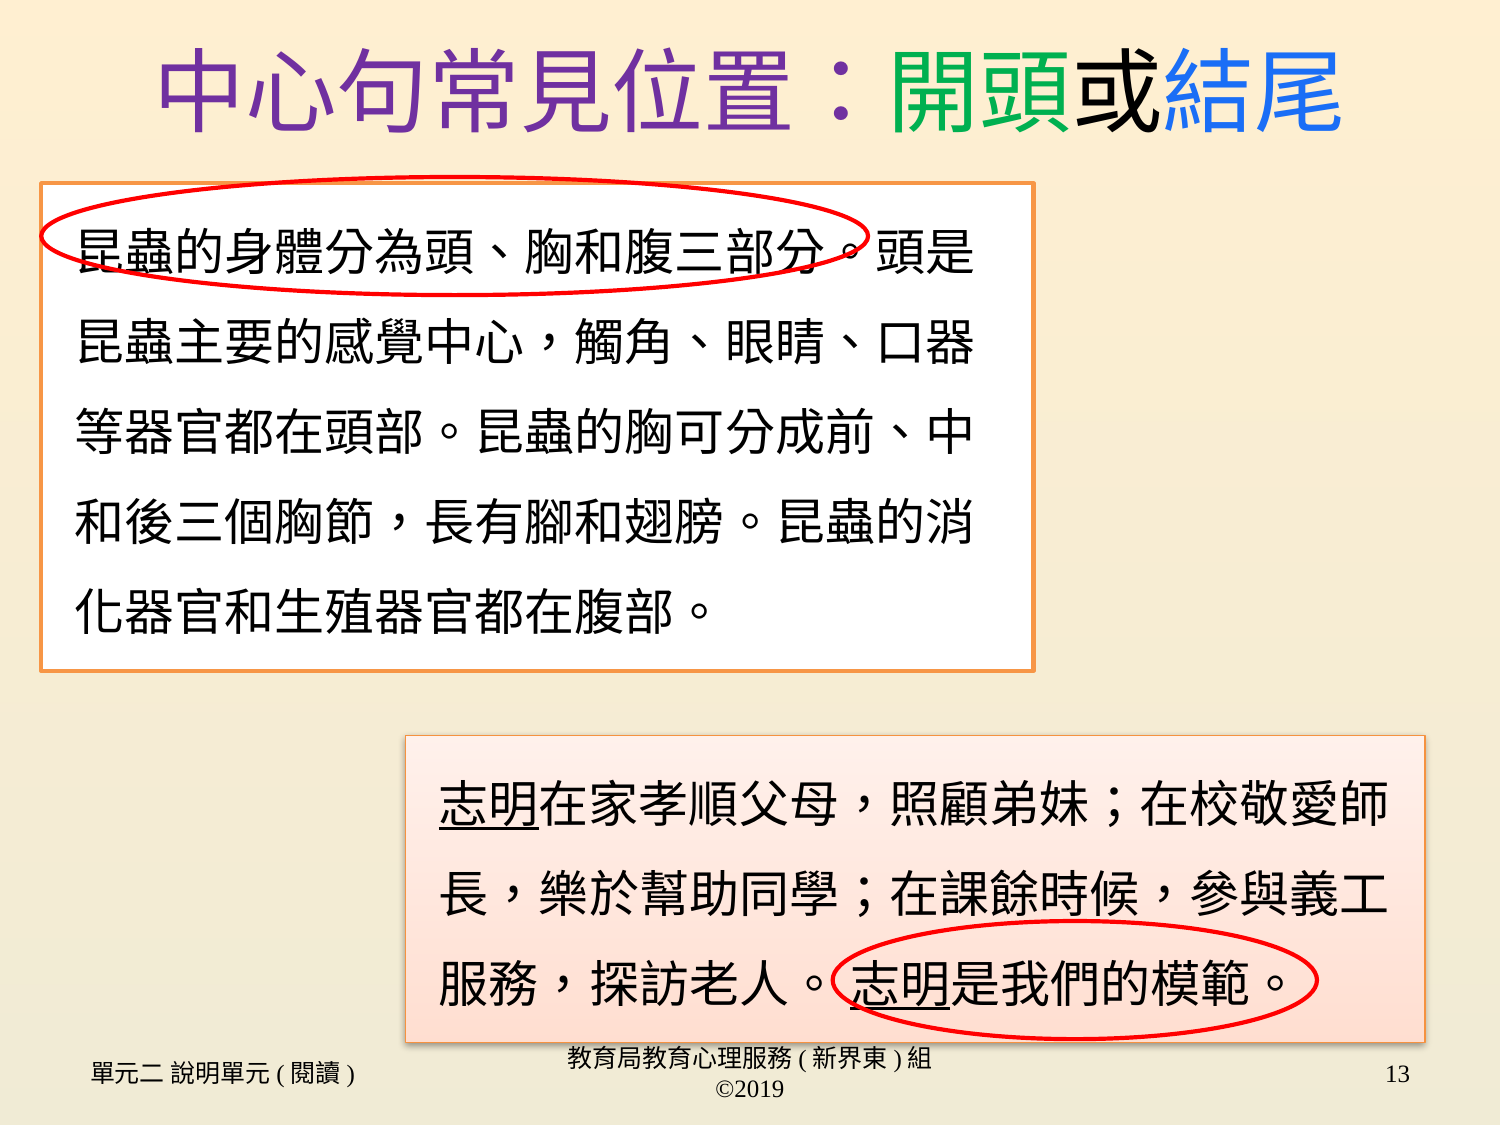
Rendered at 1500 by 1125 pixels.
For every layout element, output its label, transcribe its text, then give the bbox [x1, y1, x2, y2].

text_box [39, 174, 871, 298]
slide_number 單元二 說明單元(閱讀) [75, 1042, 425, 1103]
text_box 志明在家孝順父母，照顧弟妹；在校敬愛師長，樂於幫助同學；在課餘時候，參與義工服務，探訪老人。 志明是我們的模範。 [405, 735, 1426, 1043]
text_box [830, 918, 1320, 1042]
text_box 昆蟲的身體分為頭、胸和腹三部分。頭是昆蟲主要的感覺中心，觸角、眼睛、口器等器官都在頭部。昆蟲的胸可分成前、中和後三個胸節，長有腳和翅膀。昆蟲的消化器官和生殖器官都在腹部。 [39, 181, 1036, 673]
slide_number 13 [1074, 1042, 1425, 1103]
footer 教育局教育心理服務(新界東)組 ©2019 [512, 1042, 988, 1103]
title 中心句常見位置：開頭或結尾 [75, 11, 1425, 166]
